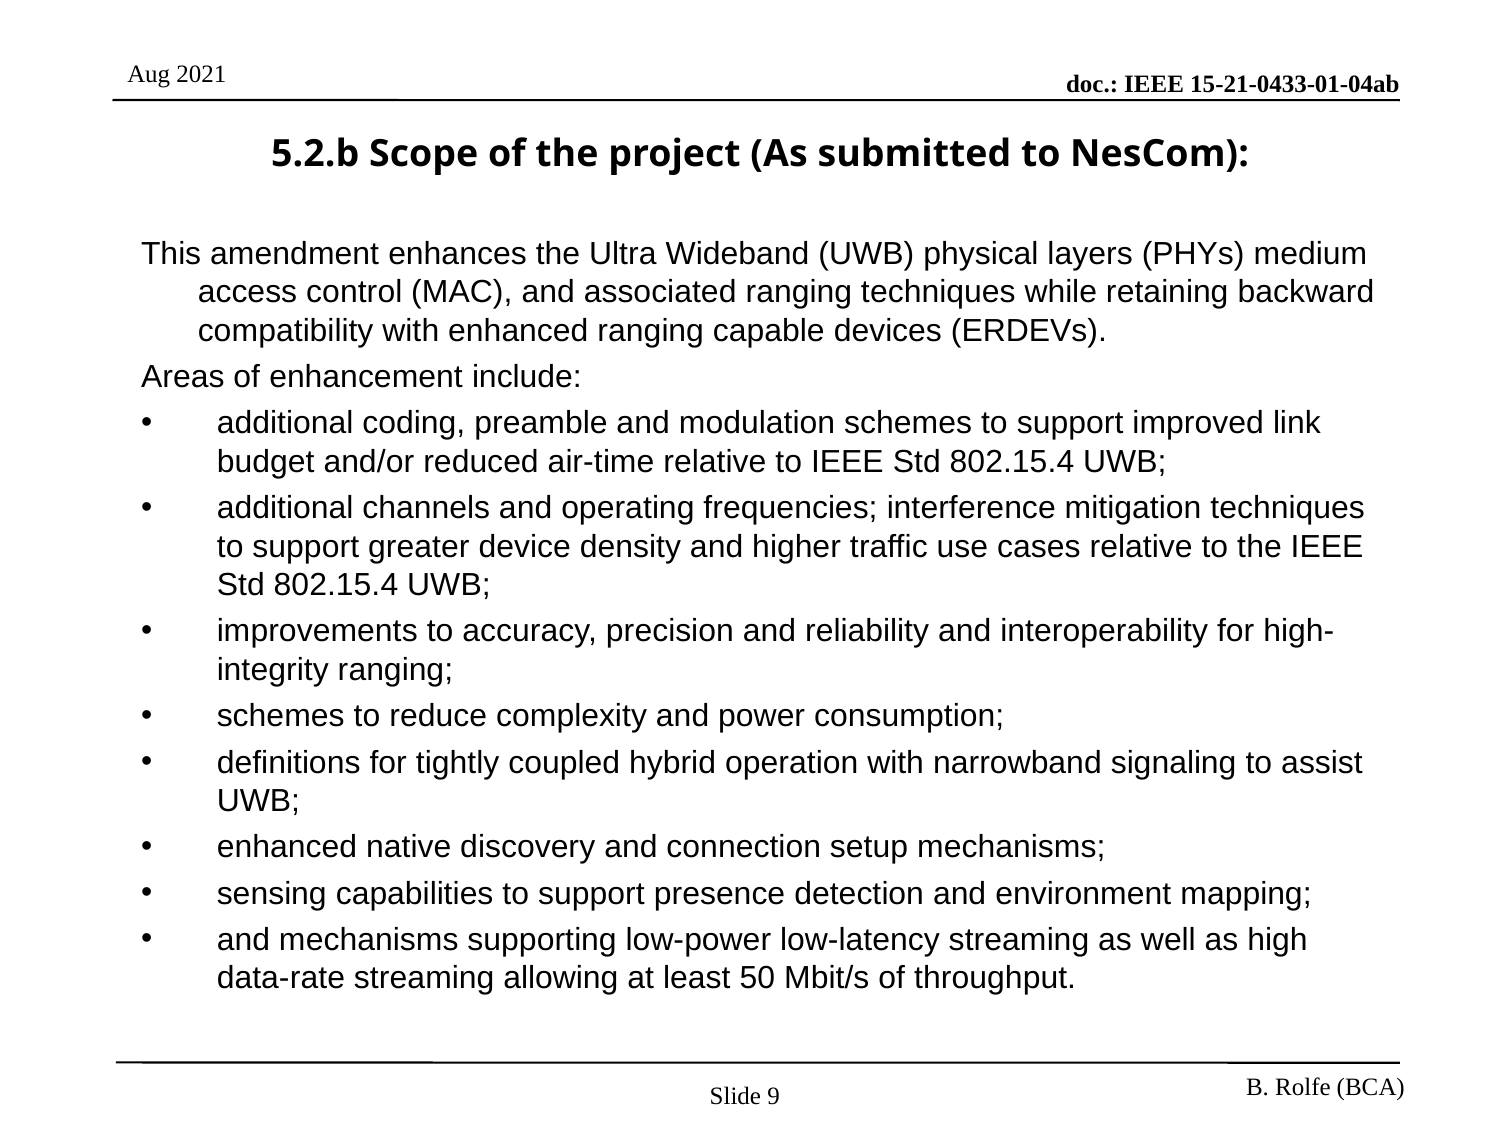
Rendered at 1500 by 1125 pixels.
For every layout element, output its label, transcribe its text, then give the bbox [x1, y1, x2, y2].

slide_number Slide 9 [690, 1075, 799, 1115]
list This amendment enhances the Ultra Wideband (UWB) physical layers (PHYs) medium access control (MAC), and associated ranging techniques while retaining backward compatibility with enhanced ranging capable devices (ERDEVs). Areas of enhancement include: additional coding, preamble and modulation schemes to support improved link budget and/or reduced air-time relative to IEEE Std 802.15.4 UWB; additional channels and operating frequencies; interference mitigation techniques to support greater device density and higher traffic use cases relative to the IEEE Std 802.15.4 UWB; improvements to accuracy, precision and reliability and interoperability for high-integrity ranging; schemes to reduce complexity and power consumption; definitions for tightly coupled hybrid operation with narrowband signaling to assist UWB; enhanced native discovery and connection setup mechanisms; sensing capabilities to support presence detection and environment mapping; and mechanisms supporting low-power low-latency streaming as well as high data-rate streaming allowing at least 50 Mbit/s of throughput. [125, 224, 1400, 1024]
title 5.2.b Scope of the project (As submitted to NesCom): [123, 112, 1398, 237]
